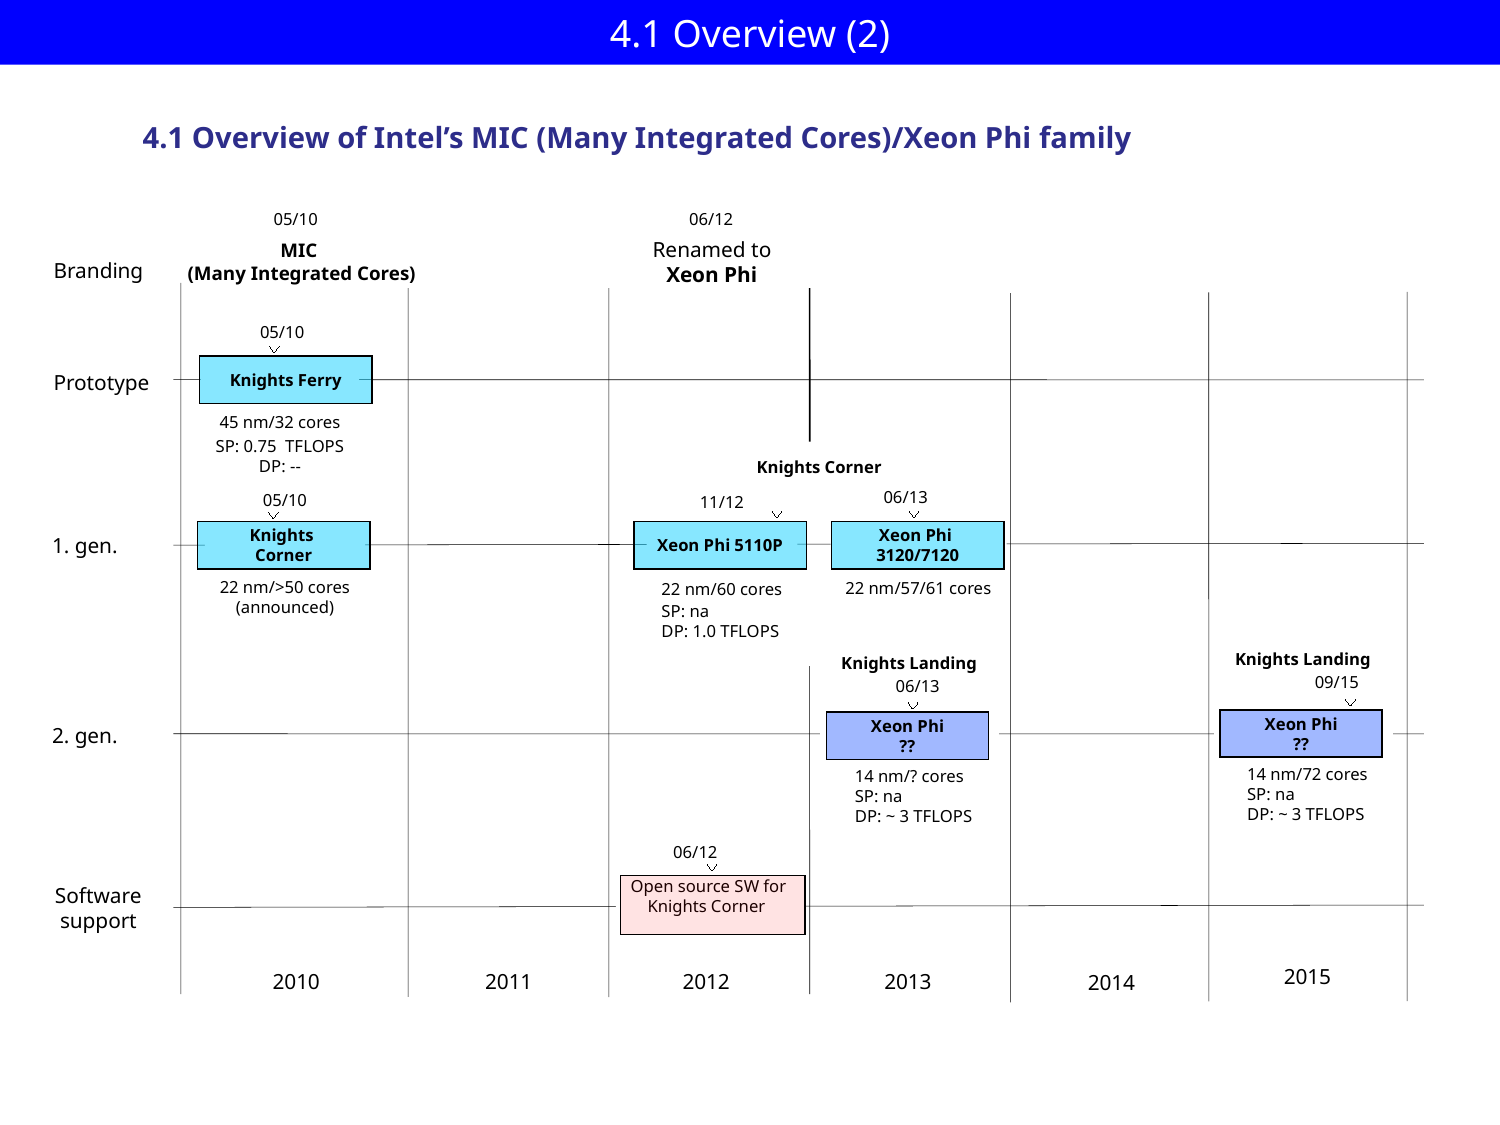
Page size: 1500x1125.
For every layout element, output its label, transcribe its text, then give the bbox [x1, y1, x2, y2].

text_box 4.1 Overview of Intel’s MIC (Many Integrated Cores)/Xeon Phi family [127, 111, 1148, 162]
text_box Xeon Phi ?? [1220, 710, 1383, 758]
text_box 14 nm/72 cores SP: na DP: ~ 3 TFLOPS [1209, 756, 1383, 832]
text_box Xeon Phi 5110P [633, 521, 807, 569]
text_box Software support [40, 875, 157, 941]
text_box 06/13 22 nm/57/61 cores SP: na DP: > 1 TFLOPS [830, 479, 1007, 733]
text_box 2010 [257, 961, 335, 1001]
text_box Branding [38, 250, 159, 290]
text_box Xeon Phi ?? [826, 712, 989, 760]
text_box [269, 345, 280, 353]
text_box Xeon Phi 3120/7120 [831, 521, 1004, 569]
text_box [820, 705, 903, 758]
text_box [909, 511, 920, 518]
text_box 06/12 [674, 201, 749, 237]
text_box 2. gen. [37, 715, 133, 756]
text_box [1345, 699, 1356, 706]
text_box 11/12 22 nm/60 cores SP: na DP: 1.0 TFLOPS [646, 569, 798, 649]
text_box [922, 705, 999, 772]
text_box [620, 875, 805, 935]
text_box 05/10 45 nm/32 cores SP: 0.75 TFLOPS DP: -- [200, 314, 360, 356]
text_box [771, 511, 783, 518]
text_box 05/10 45 nm/32 cores SP: 0.75 TFLOPS DP: -- [200, 404, 360, 483]
text_box [1214, 703, 1341, 756]
text_box 2012 [667, 961, 745, 1001]
text_box MIC (Many Integrated Cores) [167, 231, 431, 292]
text_box 1. gen. [37, 524, 133, 565]
text_box 2015 [1269, 956, 1346, 997]
text_box Knights Ferry [199, 356, 372, 404]
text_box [706, 864, 718, 871]
text_box 11/12 22 nm/60 cores SP: na DP: 1.0 TFLOPS [646, 484, 798, 521]
text_box 14 nm/? cores SP: na DP: ~ 3 TFLOPS [814, 758, 988, 834]
text_box 06/12 Open source SW for Knights Corner [615, 834, 806, 944]
text_box Renamed to Xeon Phi [637, 229, 787, 295]
text_box 05/10 22 nm/>50 cores (announced) [204, 569, 366, 624]
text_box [268, 511, 279, 519]
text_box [908, 702, 919, 710]
text_box 2013 [869, 961, 947, 1001]
text_box Knights Landing 06/13 [826, 645, 992, 704]
text_box 2011 [470, 961, 548, 1001]
text_box 2014 [1073, 962, 1150, 1002]
text_box Knights Corner [741, 449, 897, 485]
text_box [1360, 703, 1393, 770]
text_box Knights Corner [197, 521, 370, 569]
text_box Prototype [38, 362, 165, 402]
text_box 05/10 [258, 201, 333, 237]
text_box 05/10 22 nm/>50 cores (announced) [204, 482, 366, 521]
title 4.1 Overview (2) [0, 0, 1500, 65]
text_box Knights Landing 09/15 [1220, 641, 1386, 700]
